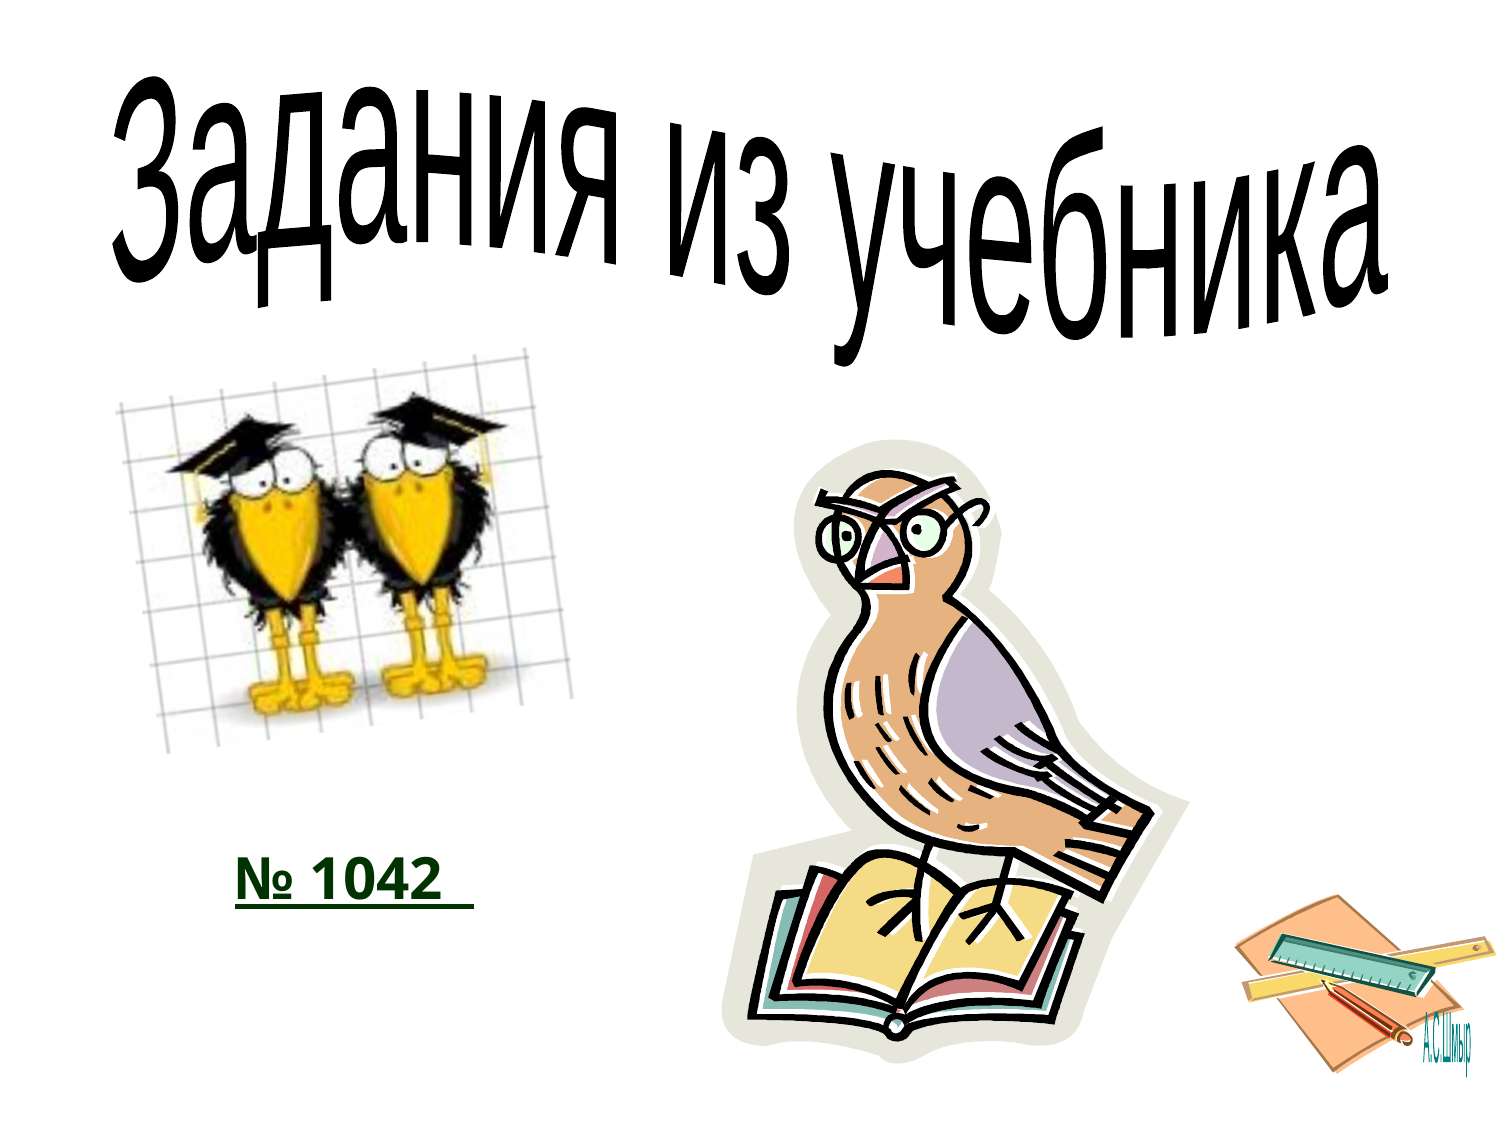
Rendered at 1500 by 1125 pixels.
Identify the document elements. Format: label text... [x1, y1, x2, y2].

text_box № 1042 [29, 834, 680, 1002]
picture [714, 432, 1198, 1071]
picture [115, 348, 575, 754]
